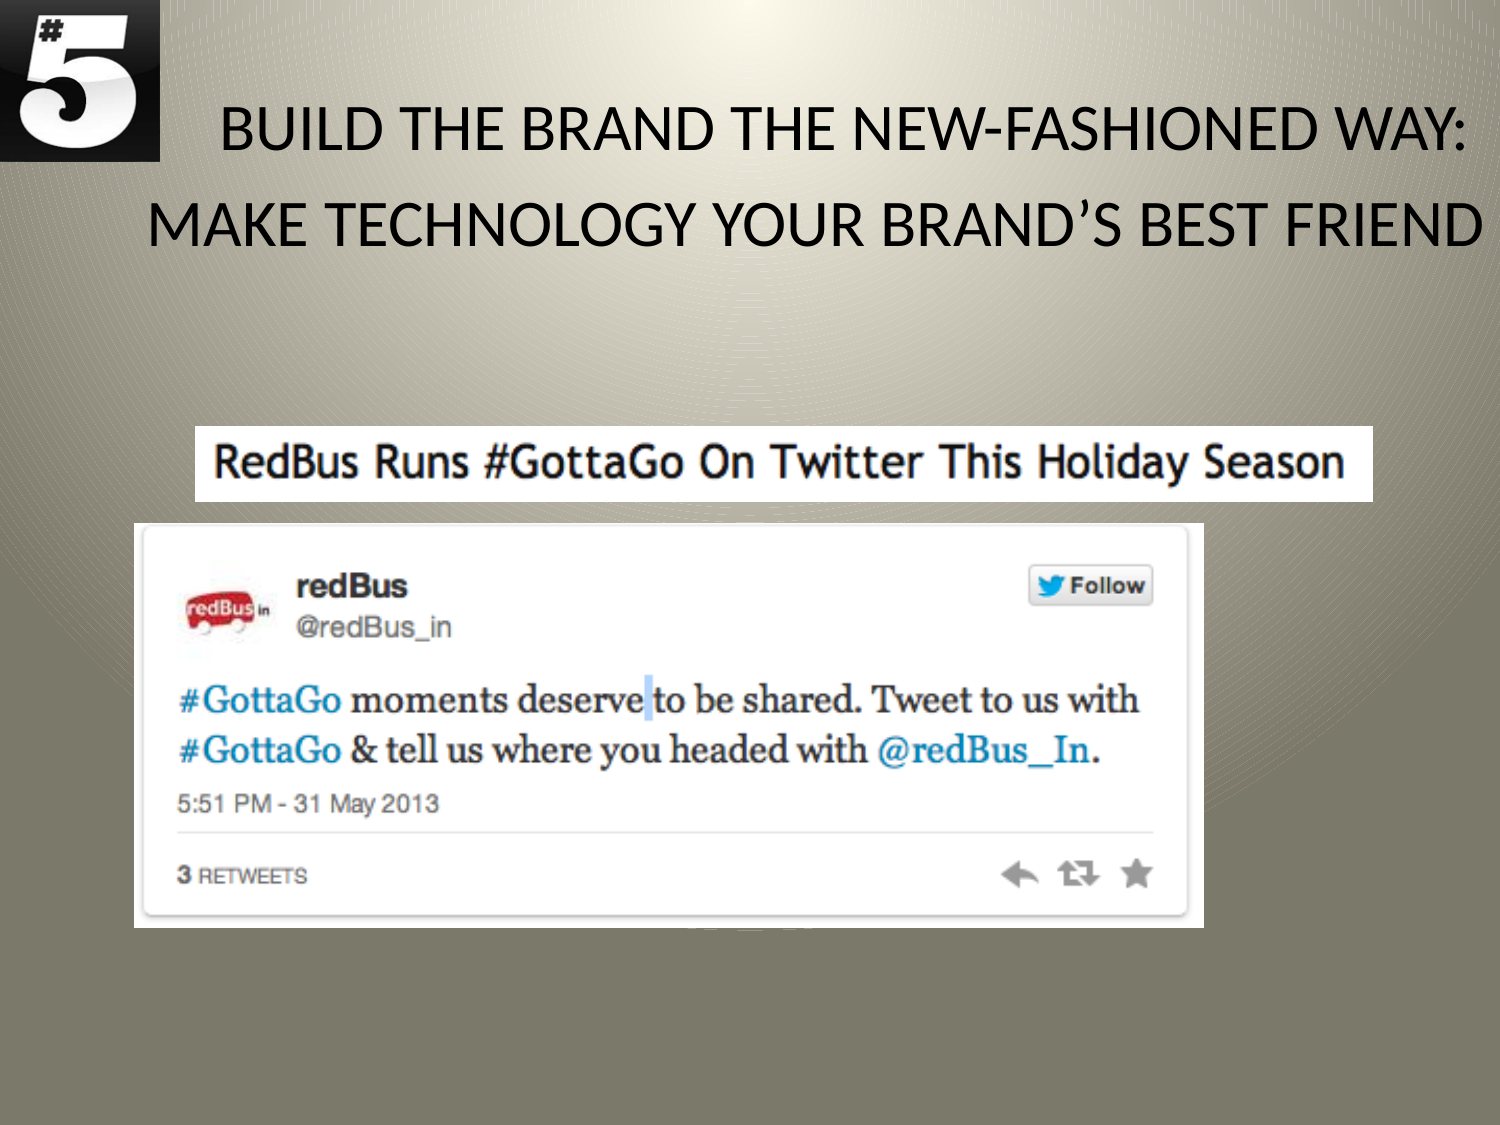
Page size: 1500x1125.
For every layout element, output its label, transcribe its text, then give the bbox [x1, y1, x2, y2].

picture [134, 523, 1204, 929]
picture [194, 426, 1373, 503]
text_box BUILD THE BRAND THE NEW-FASHIONED WAY: MAKE TECHNOLOGY YOUR BRAND’S BEST FRIEND [0, 60, 1500, 268]
picture [0, 0, 160, 162]
